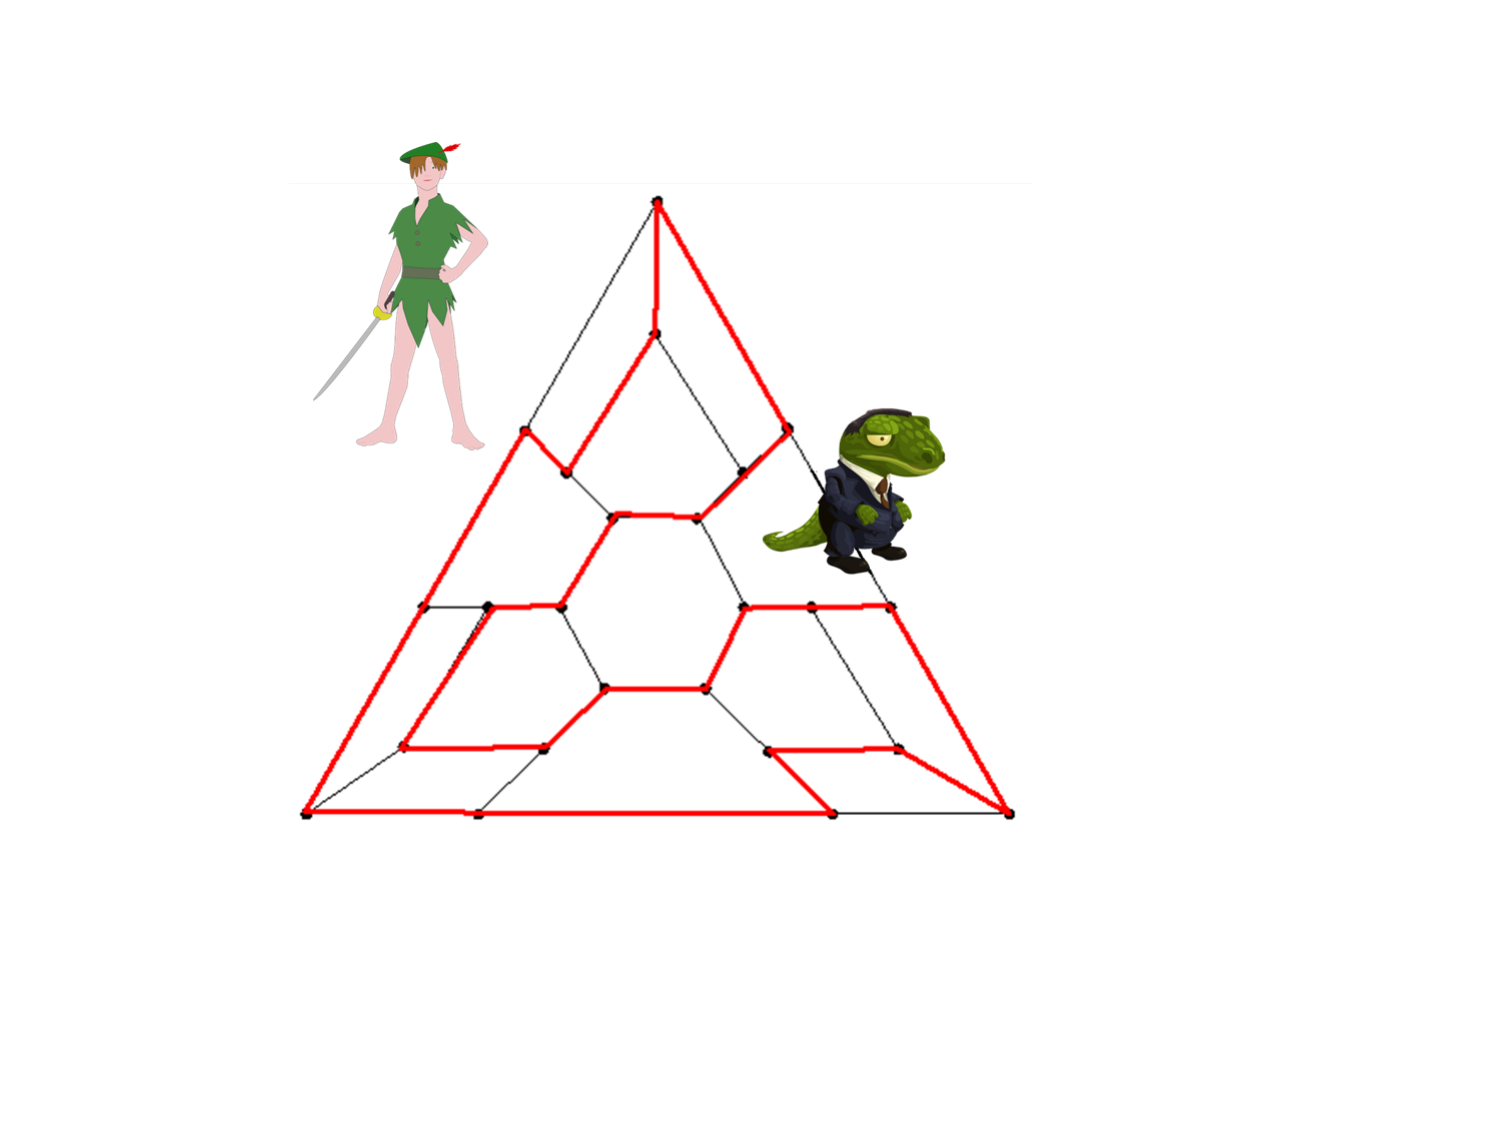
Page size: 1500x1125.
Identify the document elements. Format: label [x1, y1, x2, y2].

picture [289, 141, 1032, 835]
